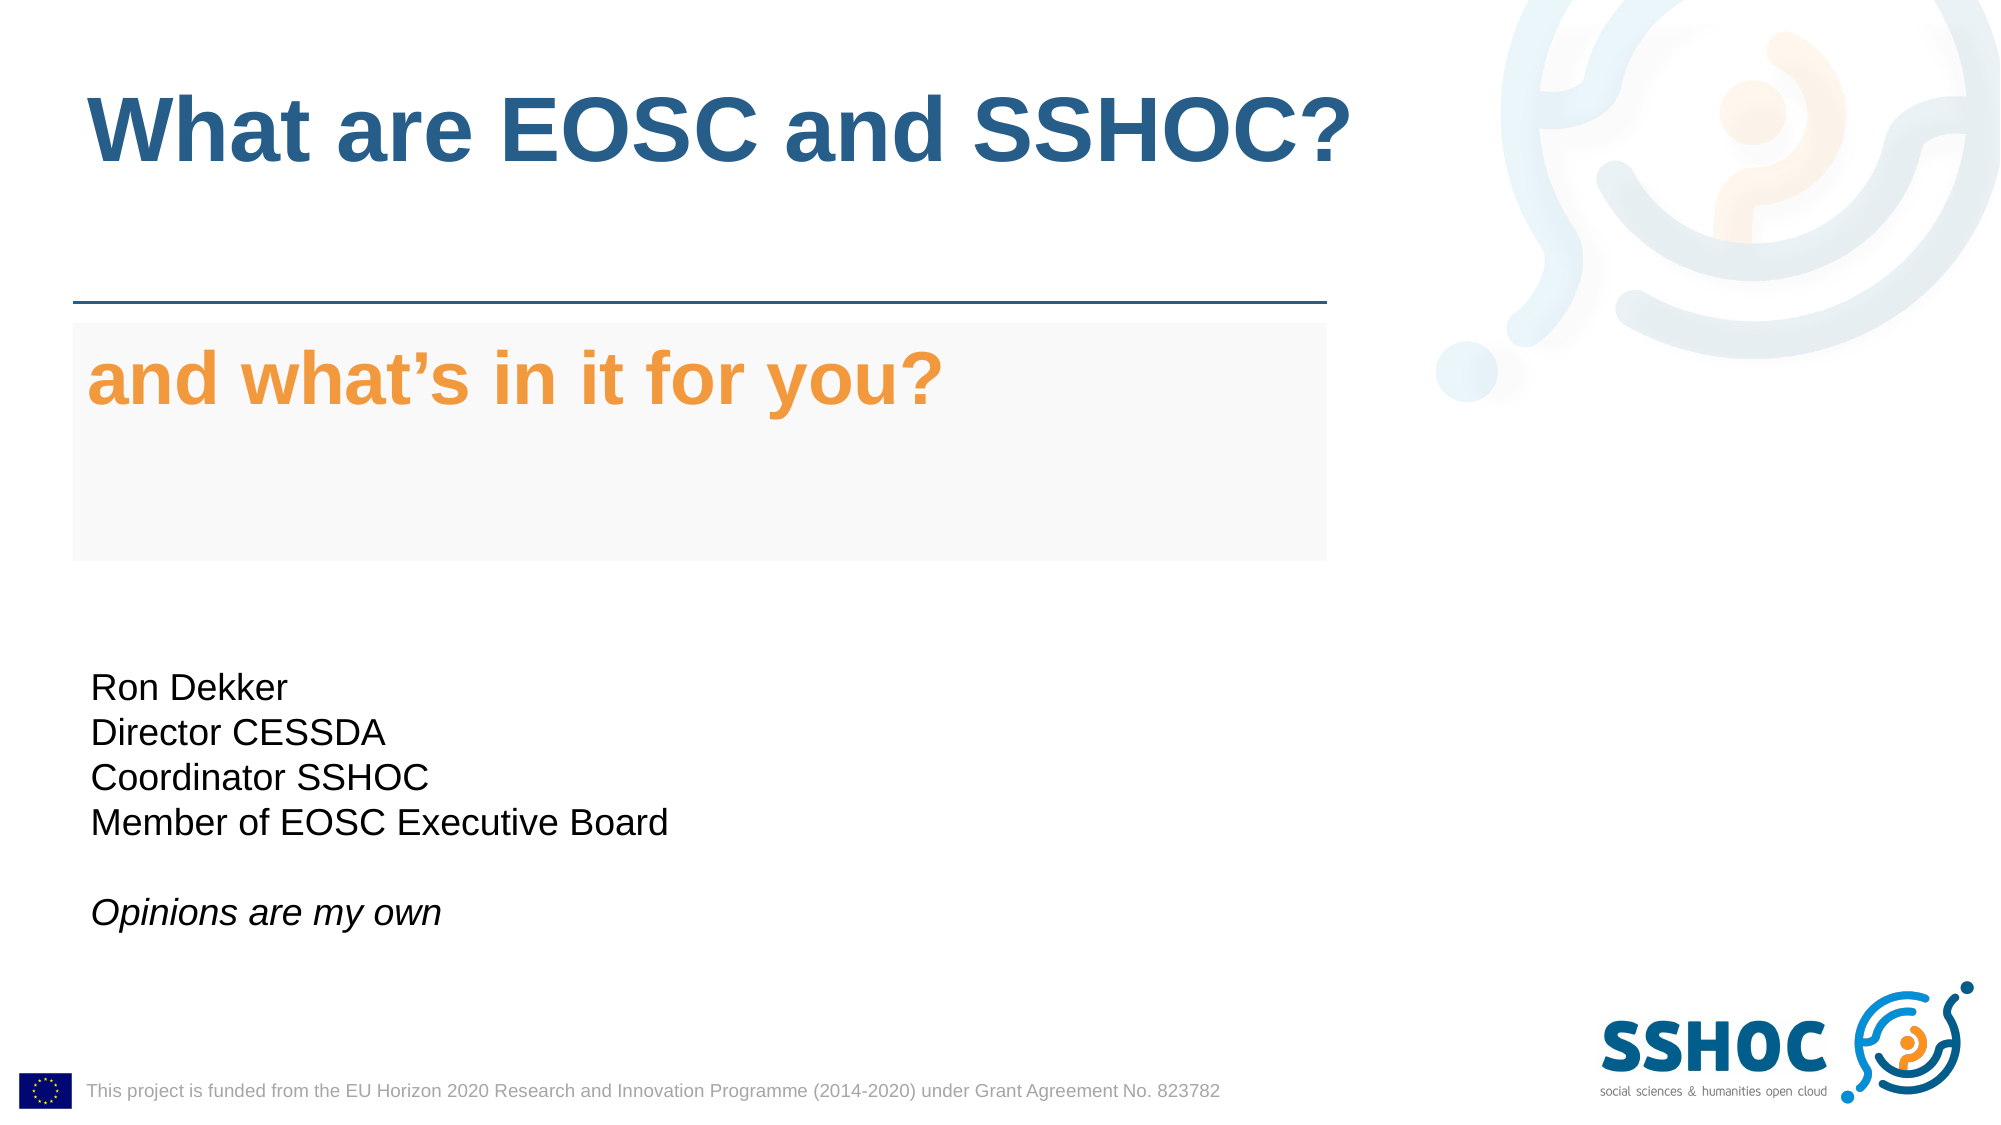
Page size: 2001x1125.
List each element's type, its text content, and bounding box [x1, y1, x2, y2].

title What are EOSC and SSHOC? [72, 75, 1447, 303]
text_box Ron Dekker Director CESSDA Coordinator SSHOC Member of EOSC Executive Board Opinions are my own [75, 655, 685, 941]
picture [1598, 965, 2001, 1118]
picture [19, 1073, 72, 1109]
subtitle and what’s in it for you? [72, 322, 1327, 561]
